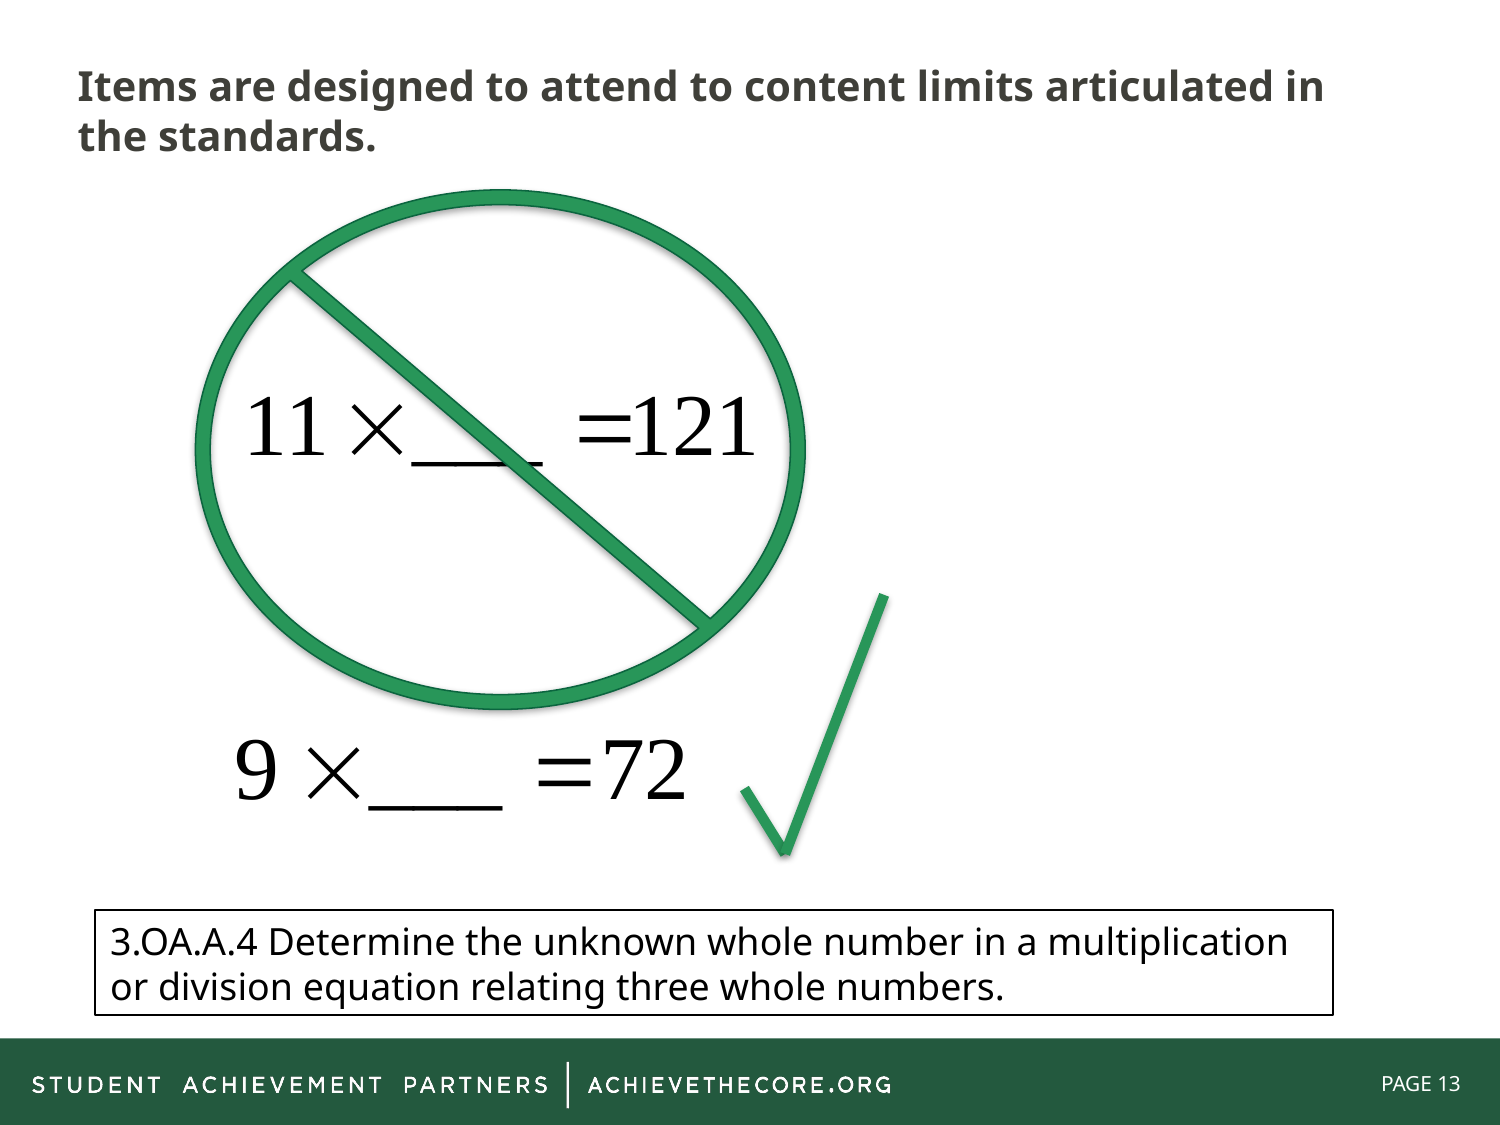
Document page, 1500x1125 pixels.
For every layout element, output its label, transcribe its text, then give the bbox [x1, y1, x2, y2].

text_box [239, 389, 761, 478]
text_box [223, 731, 694, 822]
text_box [731, 800, 798, 842]
picture [12, 1055, 911, 1112]
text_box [704, 674, 965, 775]
title Items are designed to attend to content limits articulated in the standards. [62, 45, 1350, 233]
text_box 3.OA.A.4 Determine the unknown whole number in a multiplication or division equation relating three whole numbers. [95, 910, 1333, 1015]
text_box [194, 189, 806, 711]
